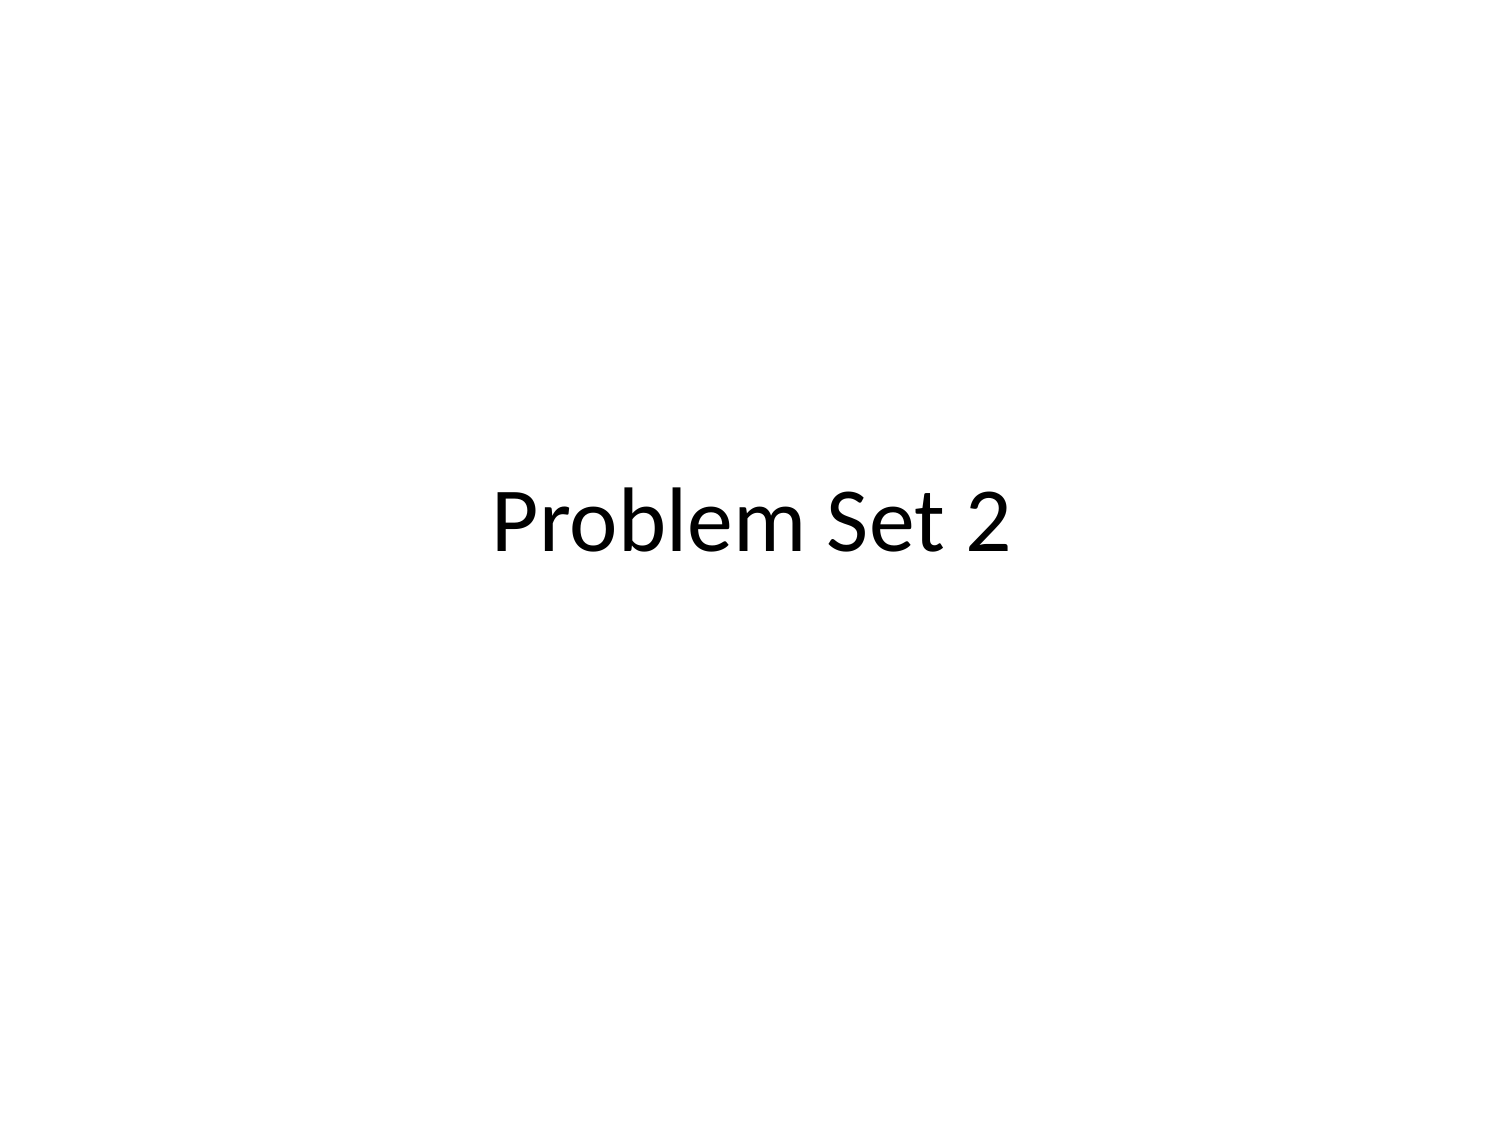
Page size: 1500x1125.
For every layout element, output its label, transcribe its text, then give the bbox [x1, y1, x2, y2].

title Problem Set 2 [77, 421, 1428, 609]
